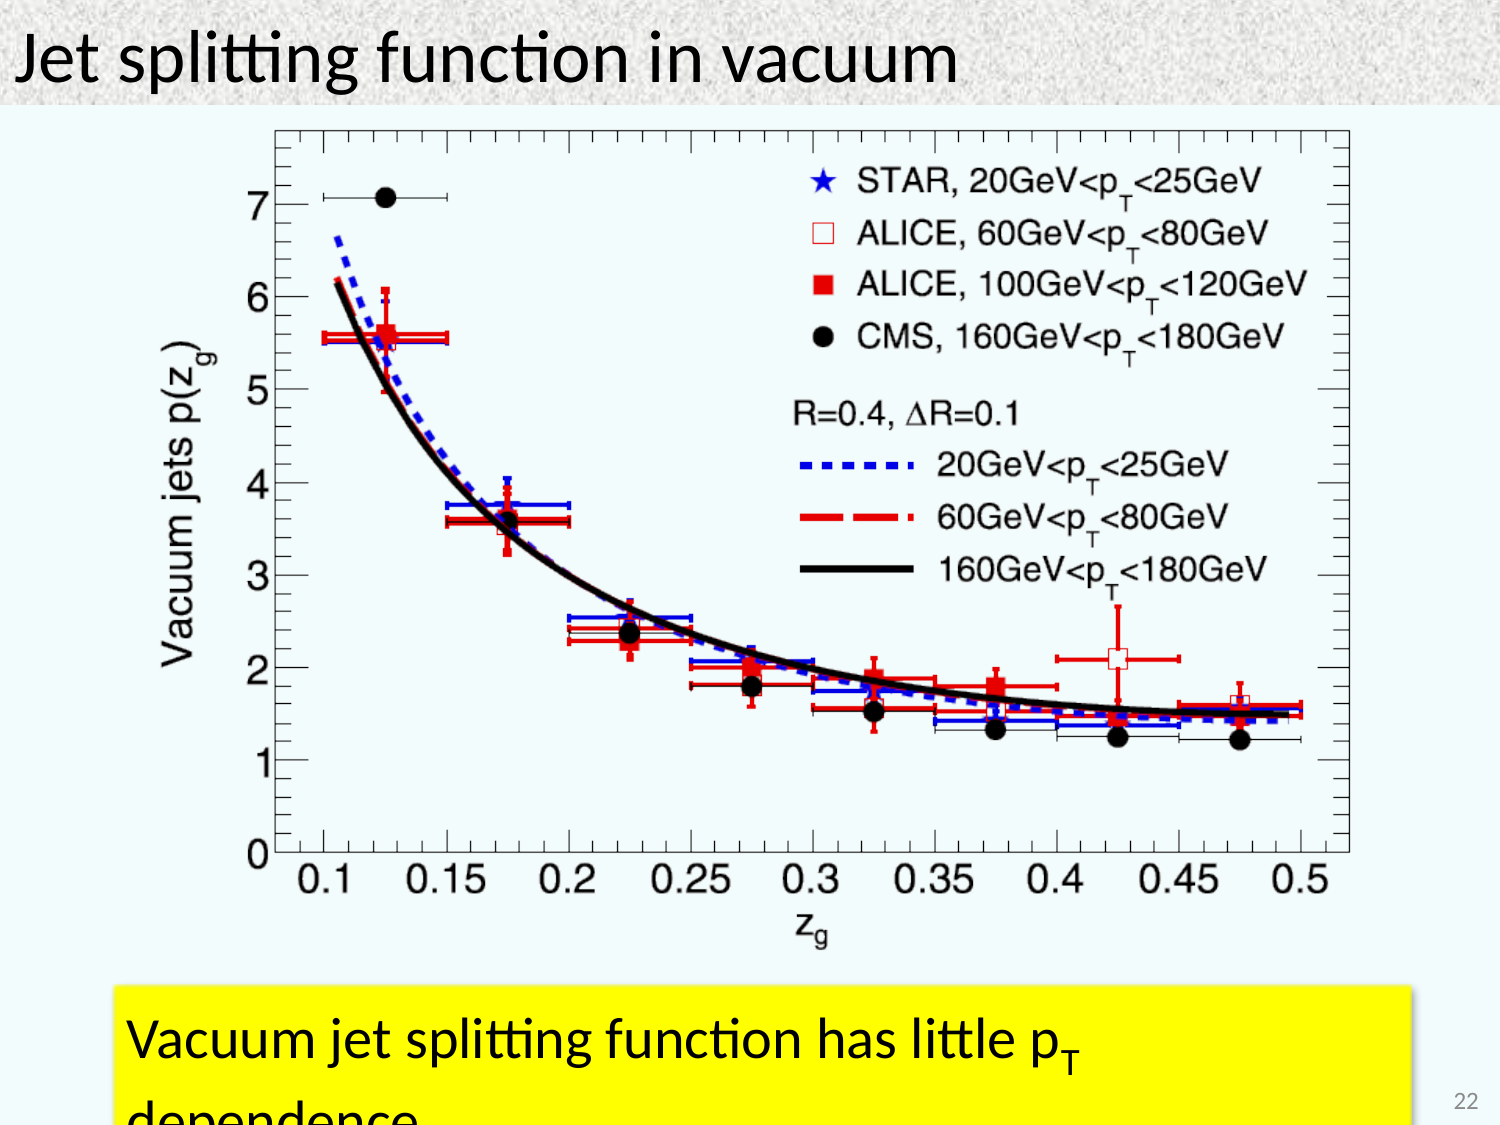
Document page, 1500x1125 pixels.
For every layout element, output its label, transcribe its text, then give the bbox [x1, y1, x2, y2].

picture [137, 113, 1363, 955]
text_box Jet splitting function in vacuum [0, 0, 1500, 105]
slide_number 22 [1421, 1069, 1495, 1125]
text_box Vacuum jet splitting function has little pT dependence. [116, 989, 1410, 1125]
